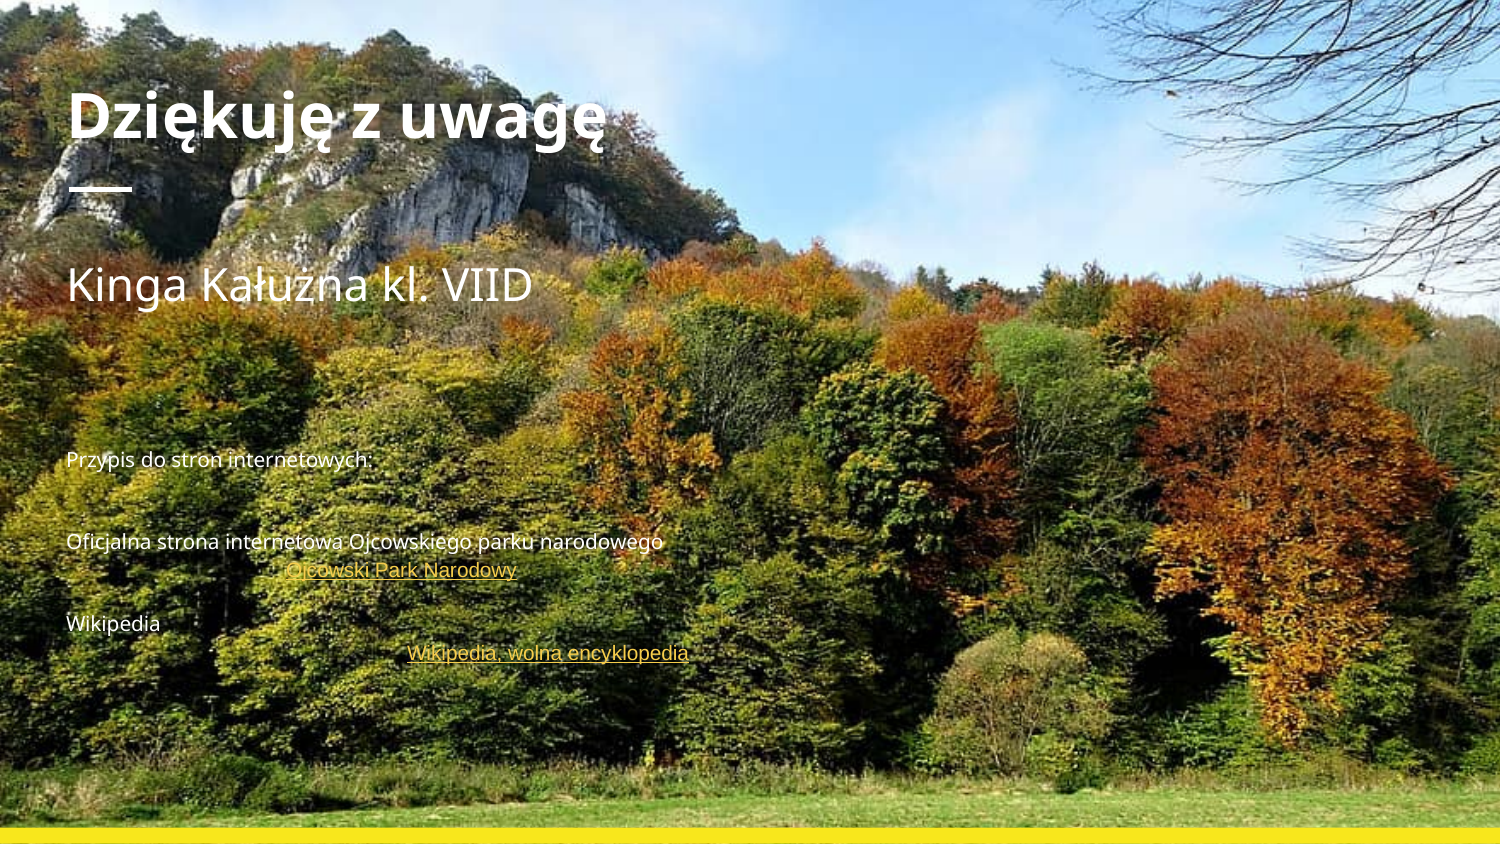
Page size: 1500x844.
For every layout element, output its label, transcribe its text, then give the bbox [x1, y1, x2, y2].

list Kinga Kałużna kl. VIID Przypis do stron internetowych: Oficjalna strona internetowa Ojcowskiego parku narodowego Ojcowski Park Narodowy Wikipedia Wikipedia, wolna encyklopedia [51, 232, 1449, 750]
title Dziękuję z uwagę [51, 61, 1449, 167]
picture [0, 0, 1500, 827]
